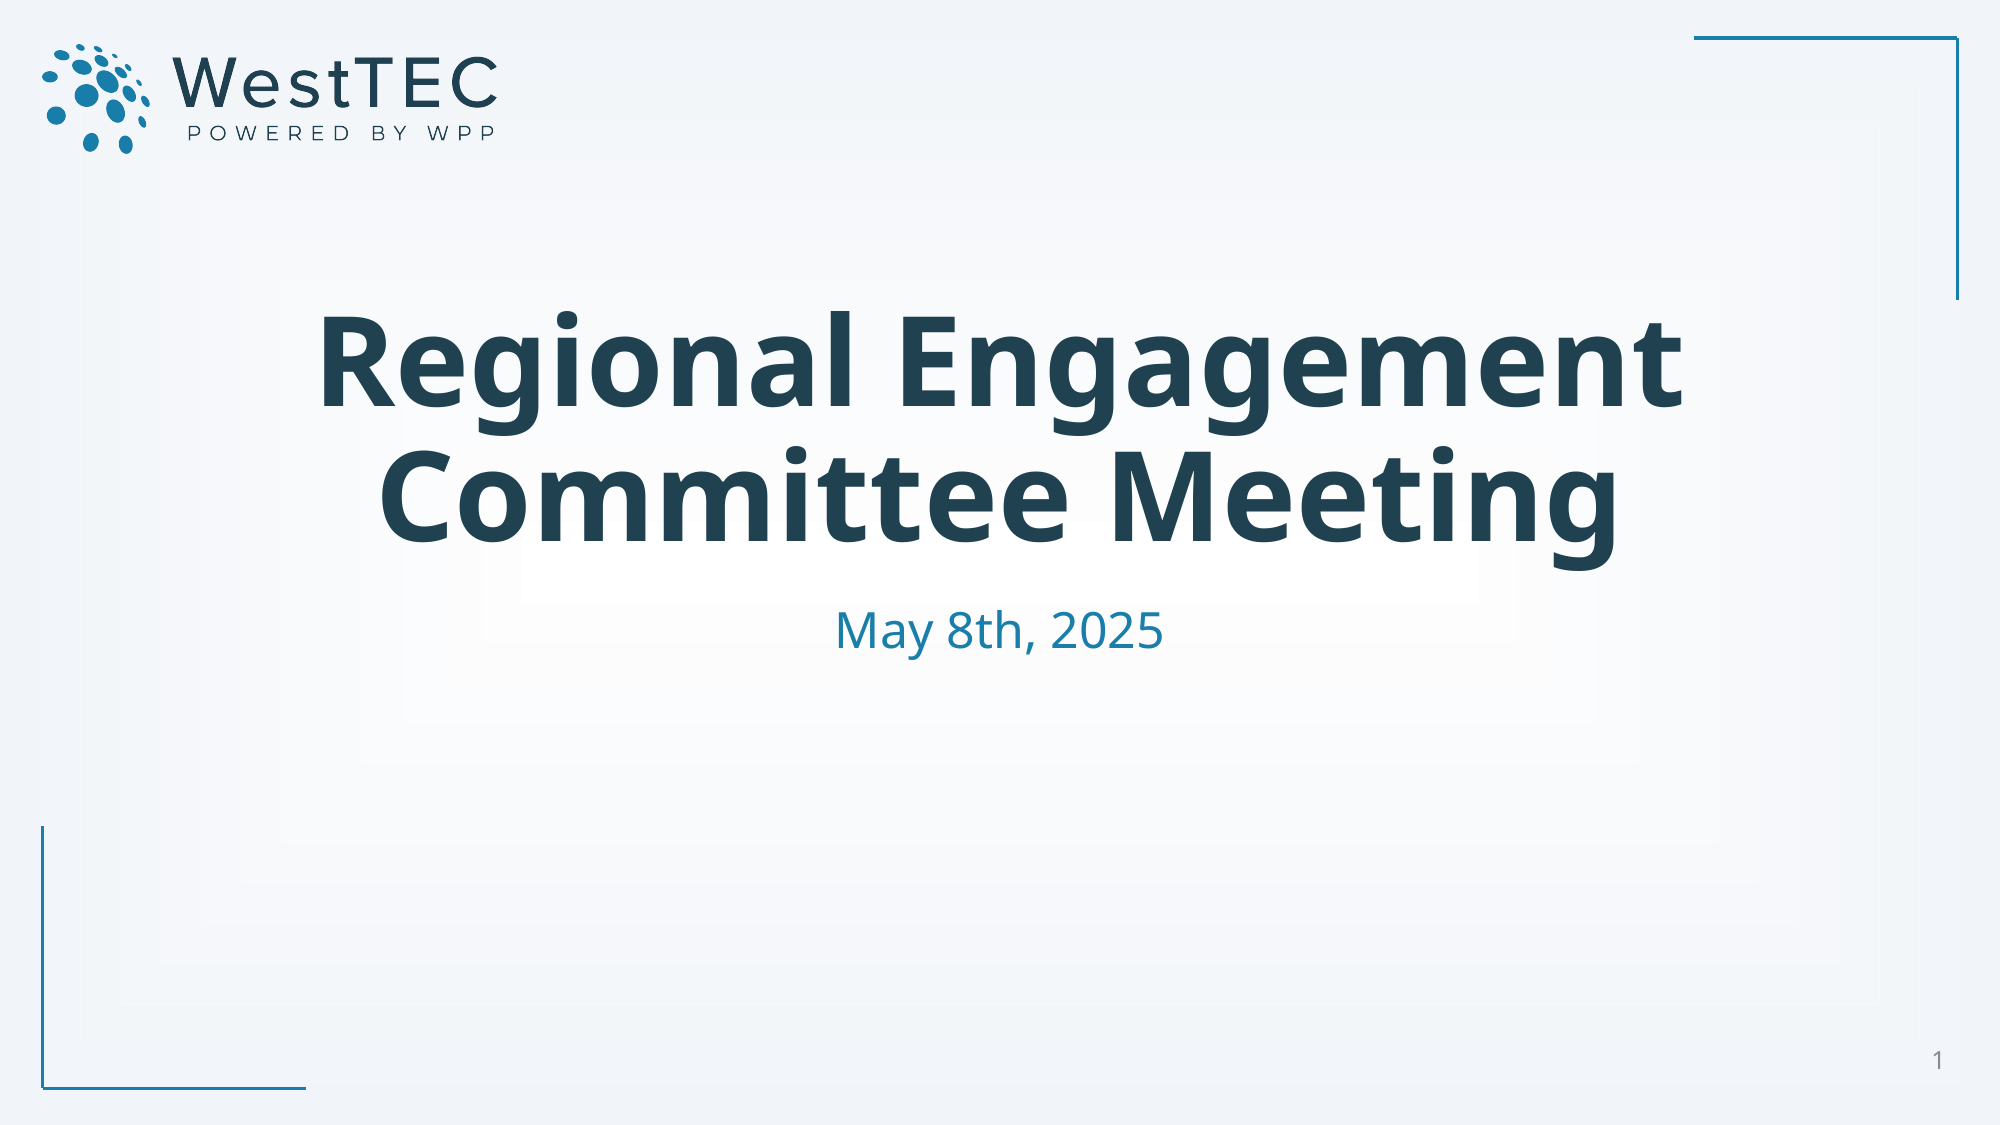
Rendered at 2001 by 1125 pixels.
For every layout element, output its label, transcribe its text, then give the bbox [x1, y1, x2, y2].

slide_number 1 [1868, 1031, 1961, 1092]
subtitle May 8th, 2025 [249, 590, 1750, 863]
picture [42, 44, 497, 154]
title Regional Engagement Committee Meeting [249, 184, 1750, 576]
